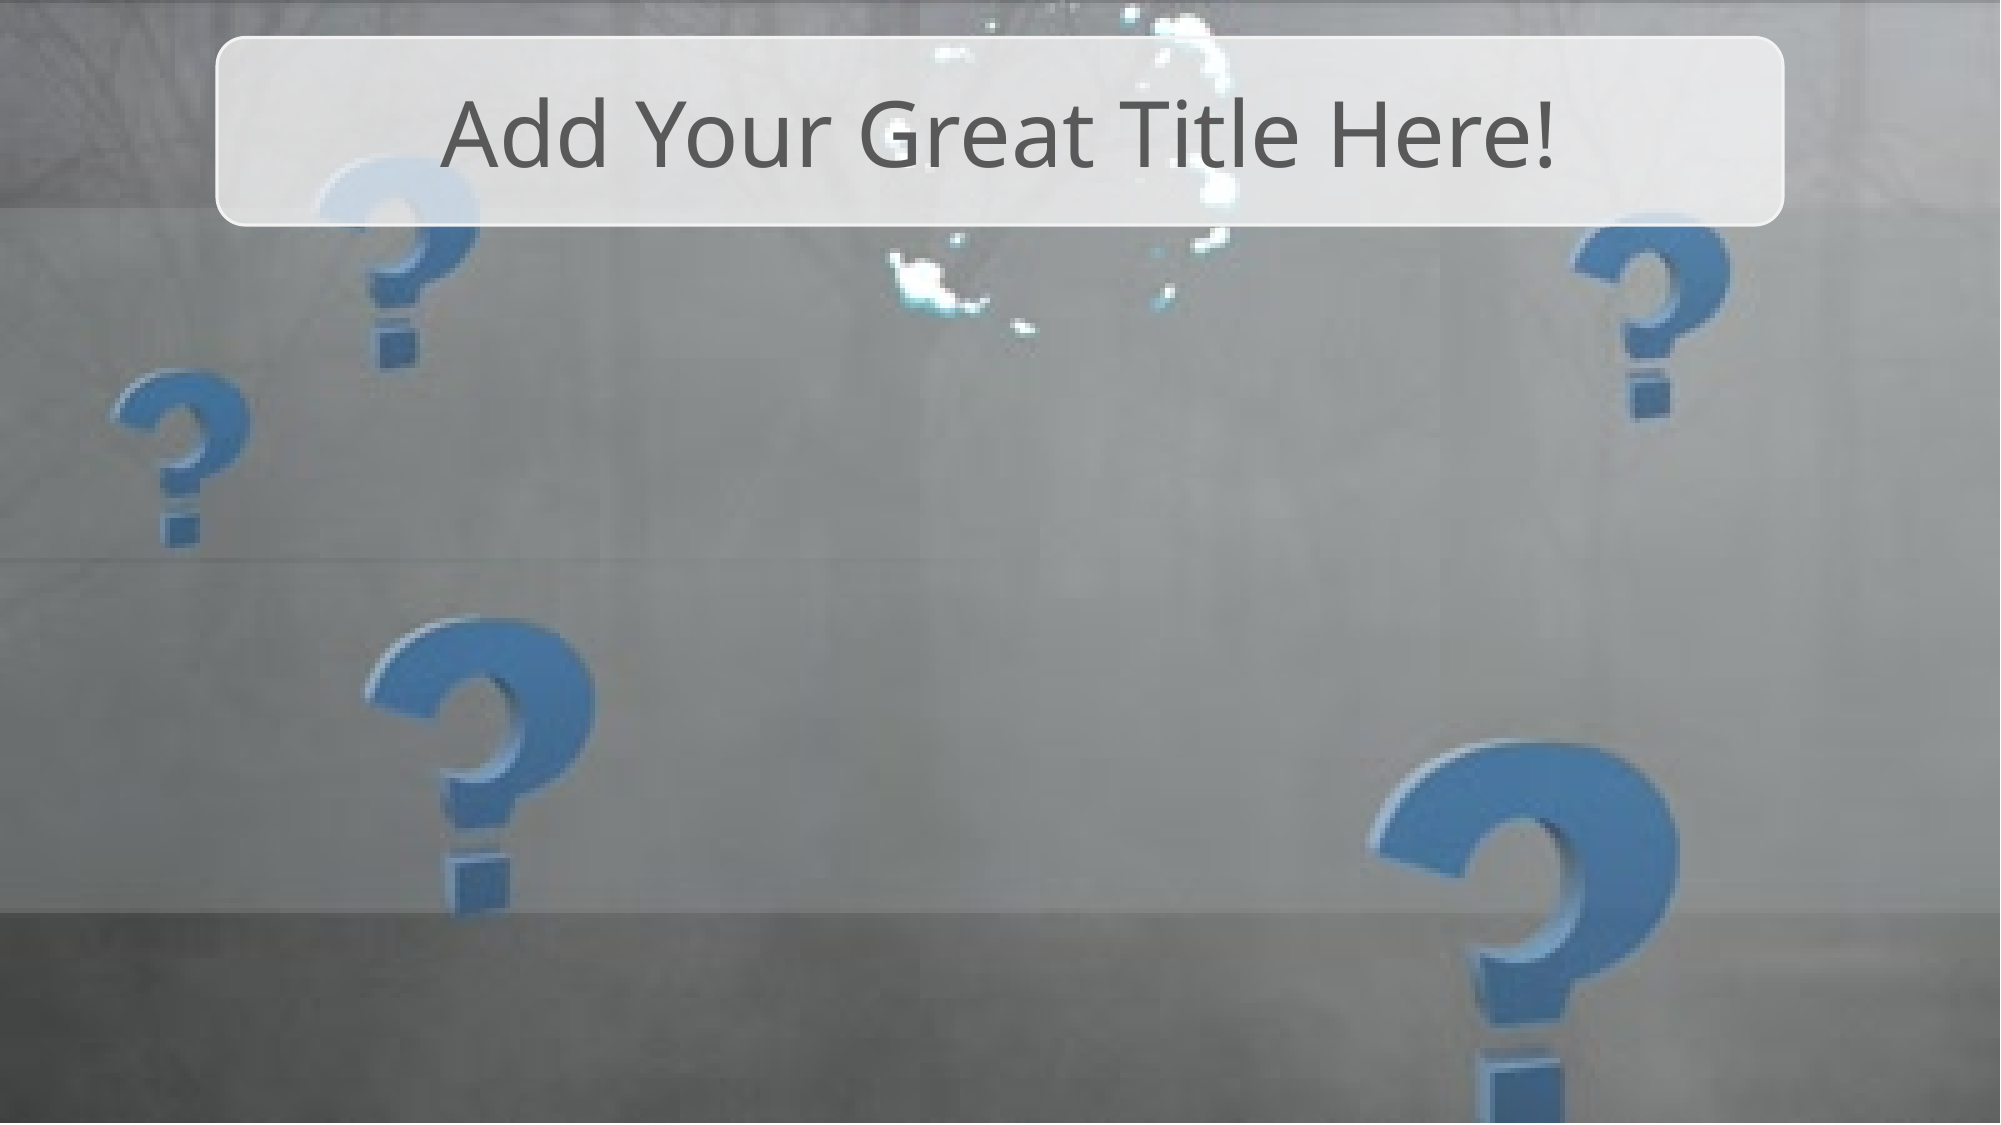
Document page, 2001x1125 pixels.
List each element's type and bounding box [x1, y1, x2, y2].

text_box [0, 0, 2000, 1124]
